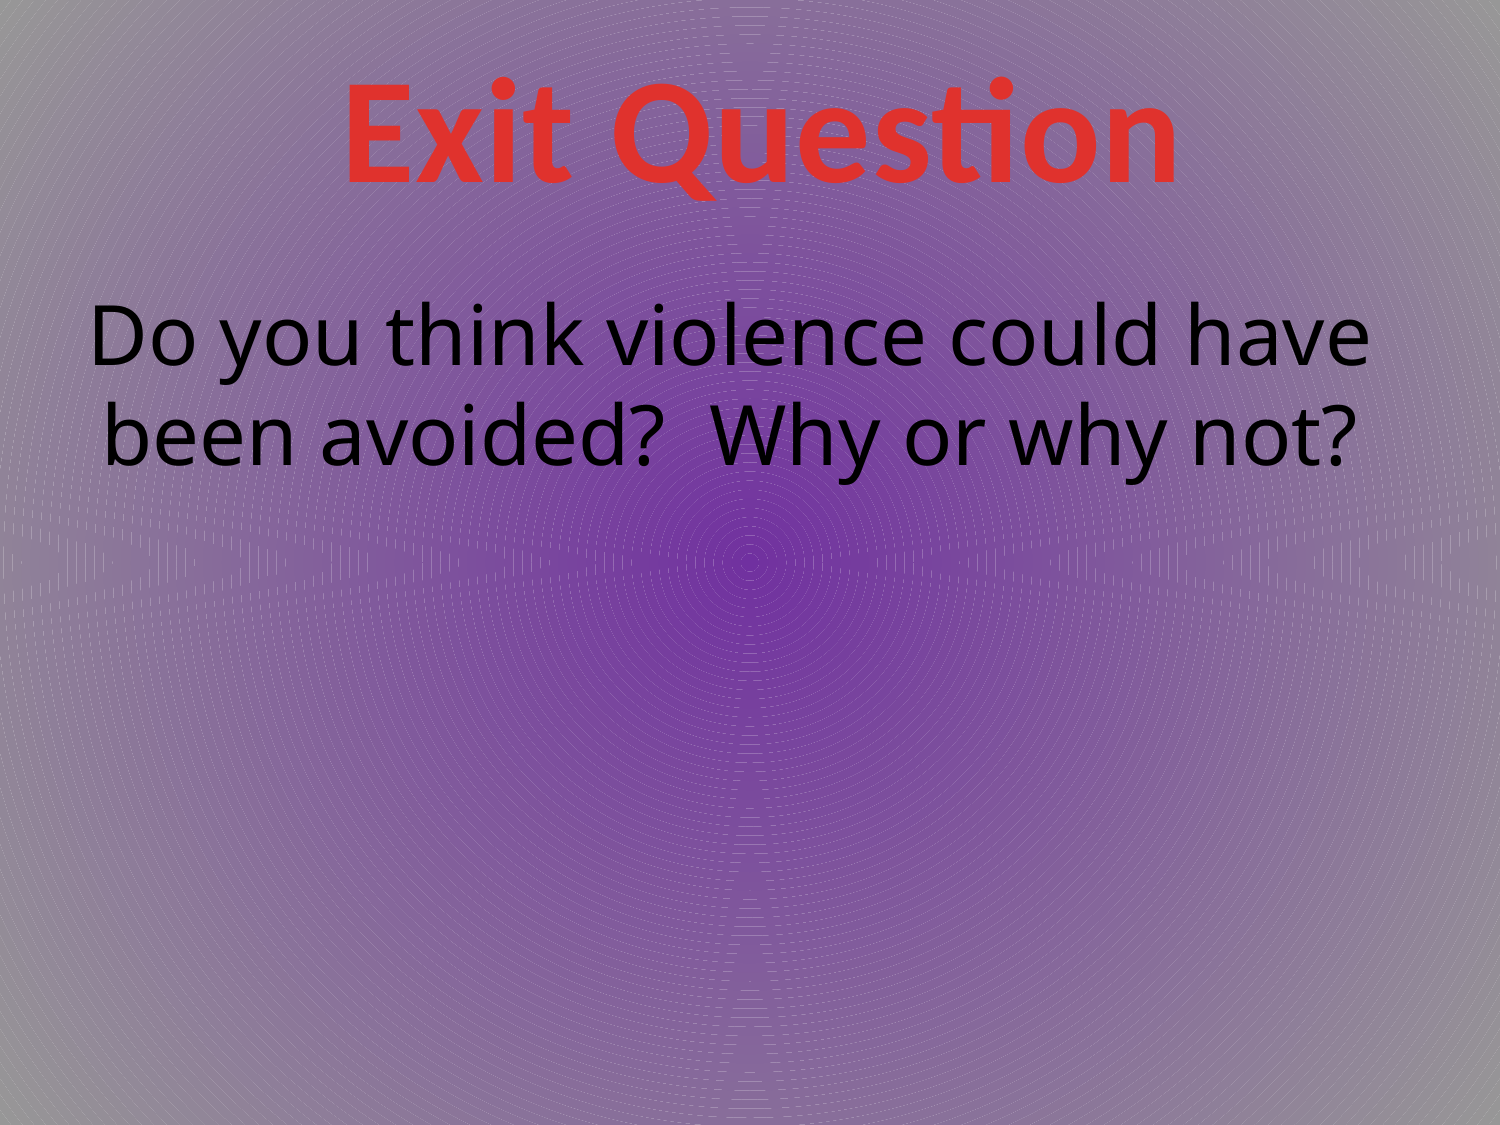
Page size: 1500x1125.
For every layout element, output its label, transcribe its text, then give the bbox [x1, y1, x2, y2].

text_box Exit Question [312, 24, 1213, 220]
text_box Do you think violence could have been avoided? Why or why not? [24, 274, 1436, 490]
